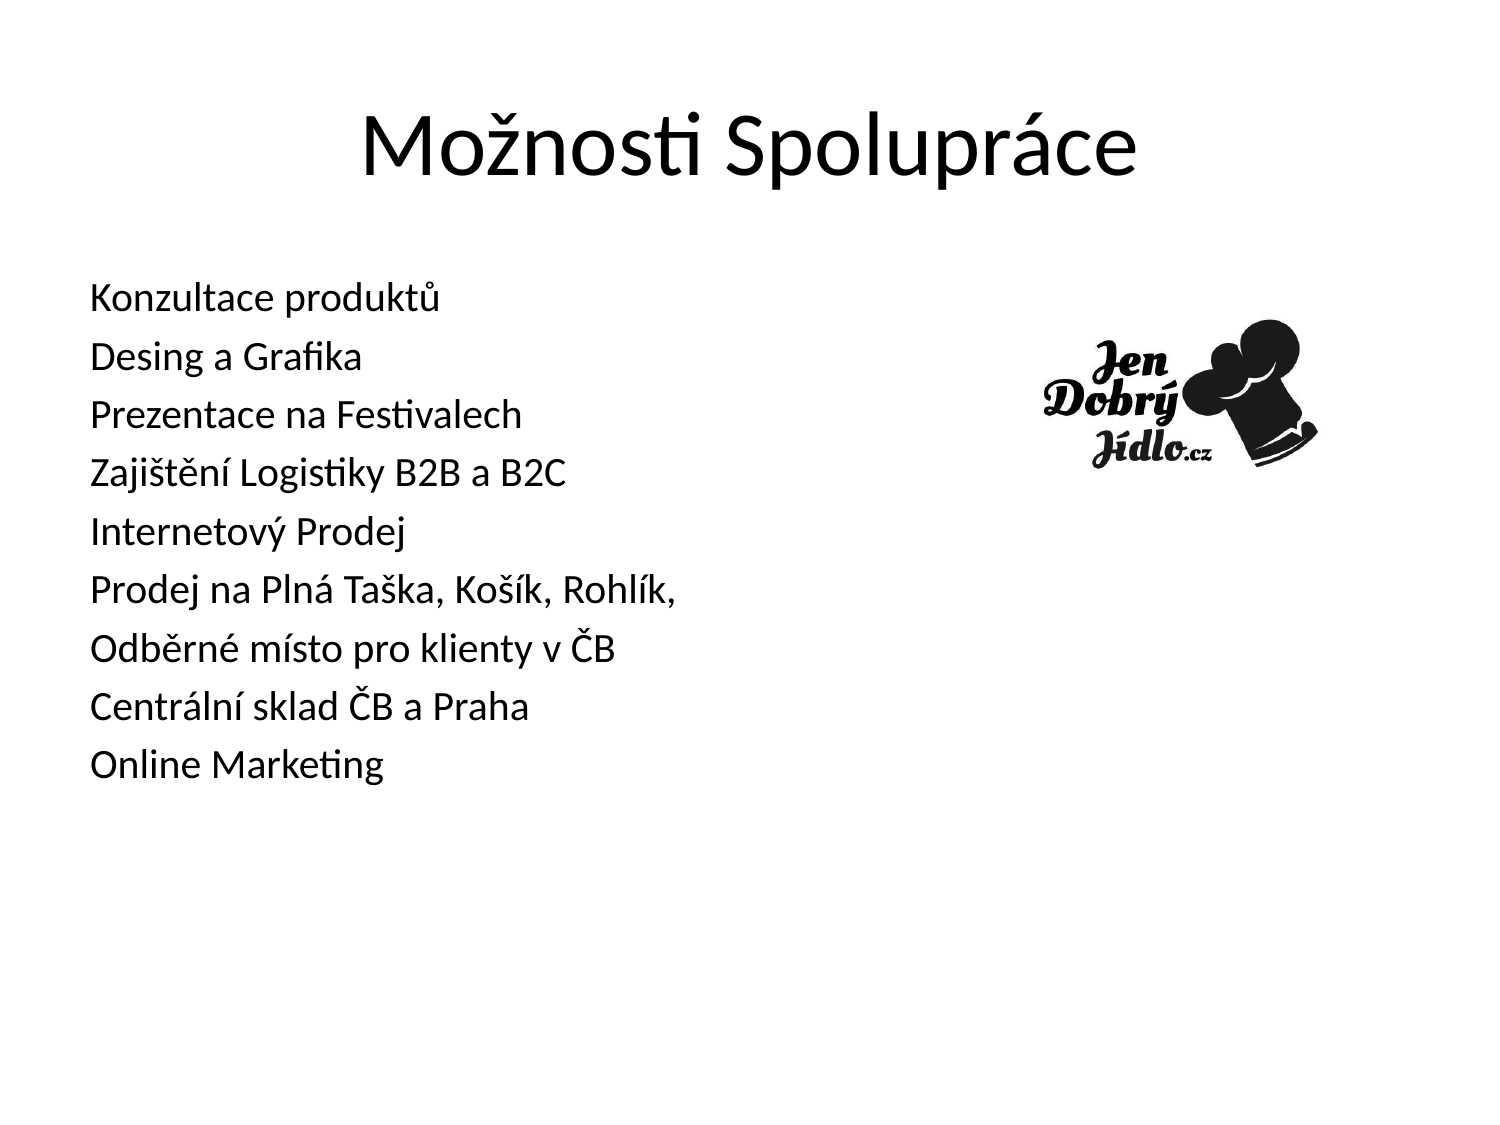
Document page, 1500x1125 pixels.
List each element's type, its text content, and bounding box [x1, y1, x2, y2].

title Možnosti Spolupráce [75, 45, 1425, 233]
picture [1033, 255, 1328, 550]
list Konzultace produktů Desing a Grafika Prezentace na Festivalech Zajištění Logistiky B2B a B2C Internetový Prodej Prodej na Plná Taška, Košík, Rohlík, Odběrné místo pro klienty v ČB Centrální sklad ČB a Praha Online Marketing [75, 262, 1425, 1005]
